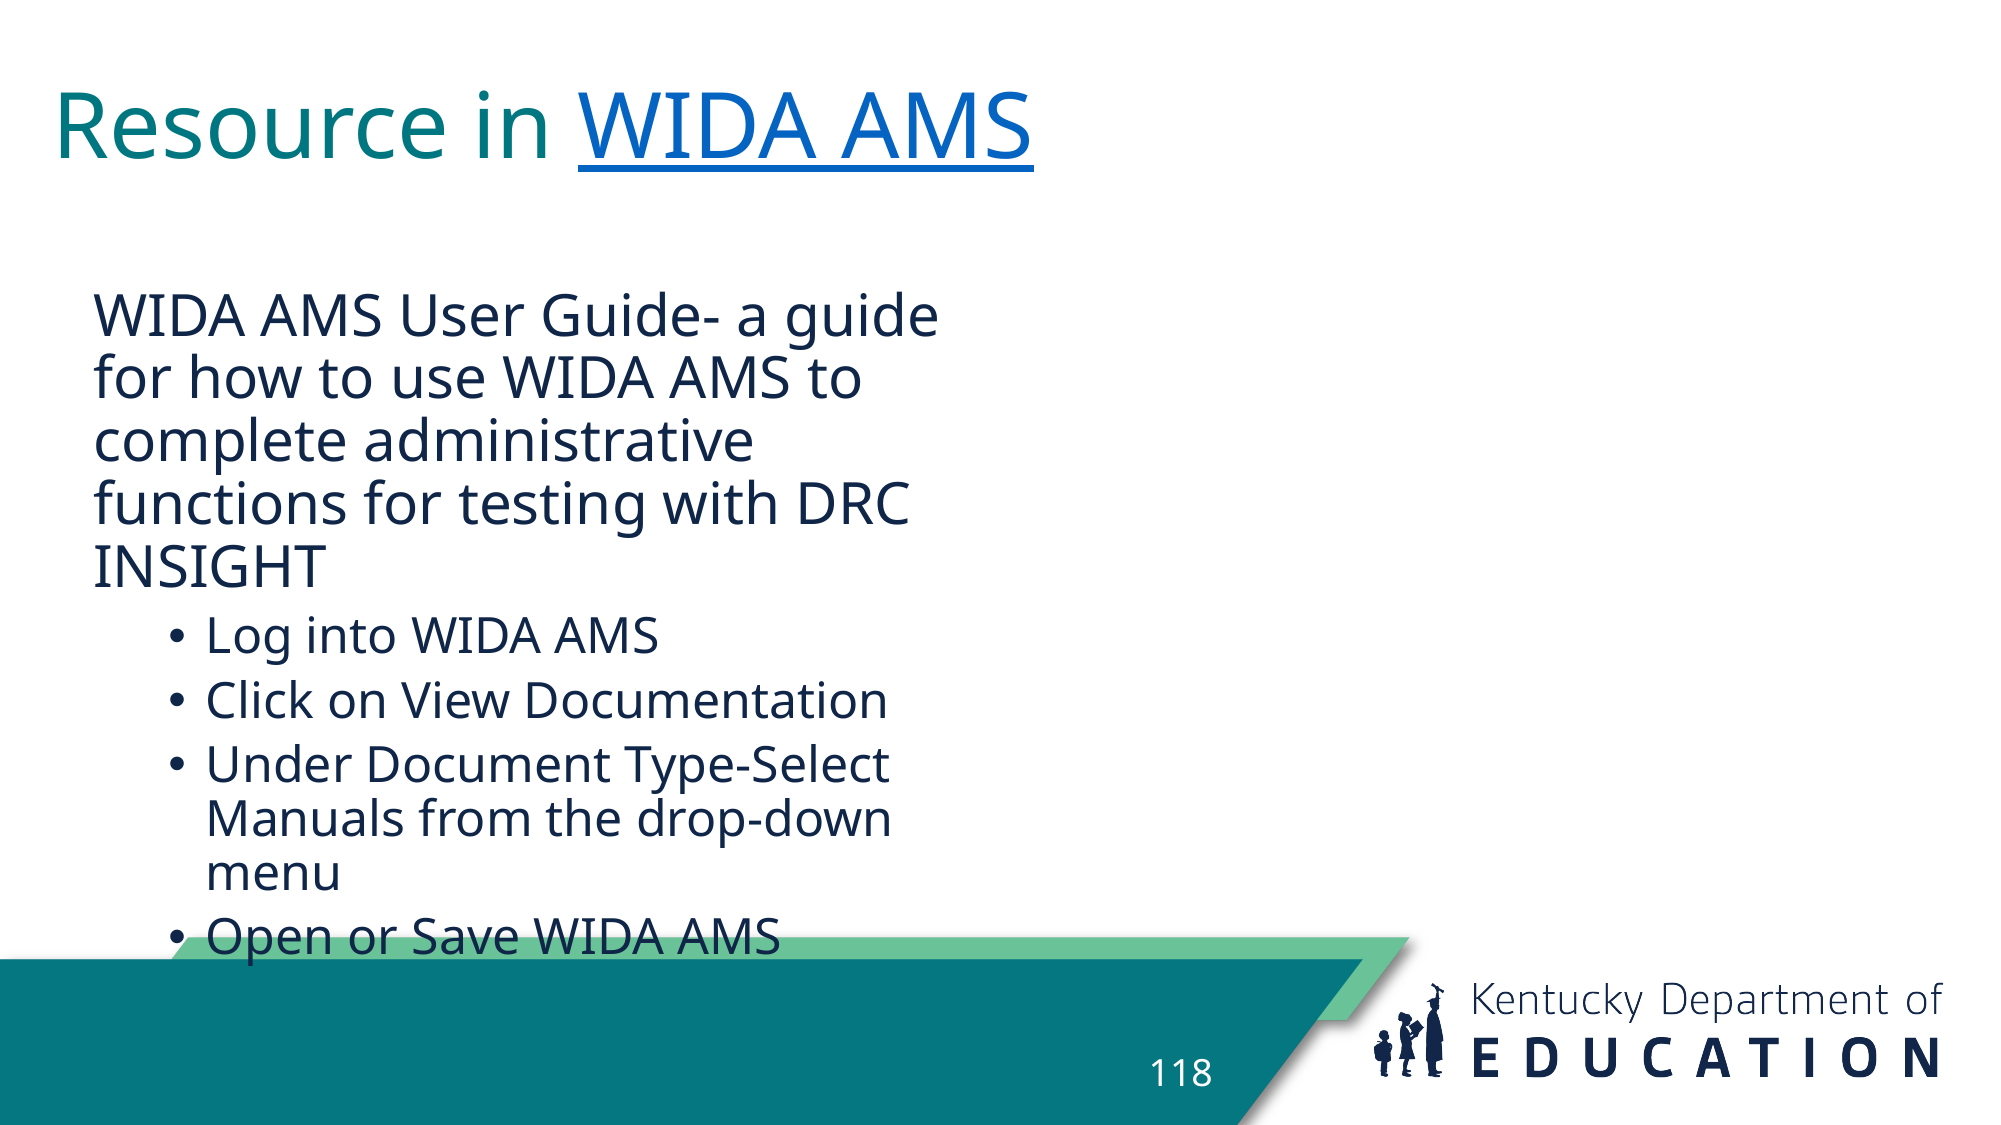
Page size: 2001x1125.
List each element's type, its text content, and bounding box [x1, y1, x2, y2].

slide_number 118 [1133, 1041, 1246, 1101]
title Resource in WIDA AMS [37, 16, 1448, 233]
picture [0, 0, 2001, 1125]
list WIDA AMS User Guide- a guide for how to use WIDA AMS to complete administrative functions for testing with DRC INSIGHT Log into WIDA AMS Click on View Documentation Under Document Type-Select Manuals from the drop-down menu Open or Save WIDA AMS [78, 278, 1027, 1083]
